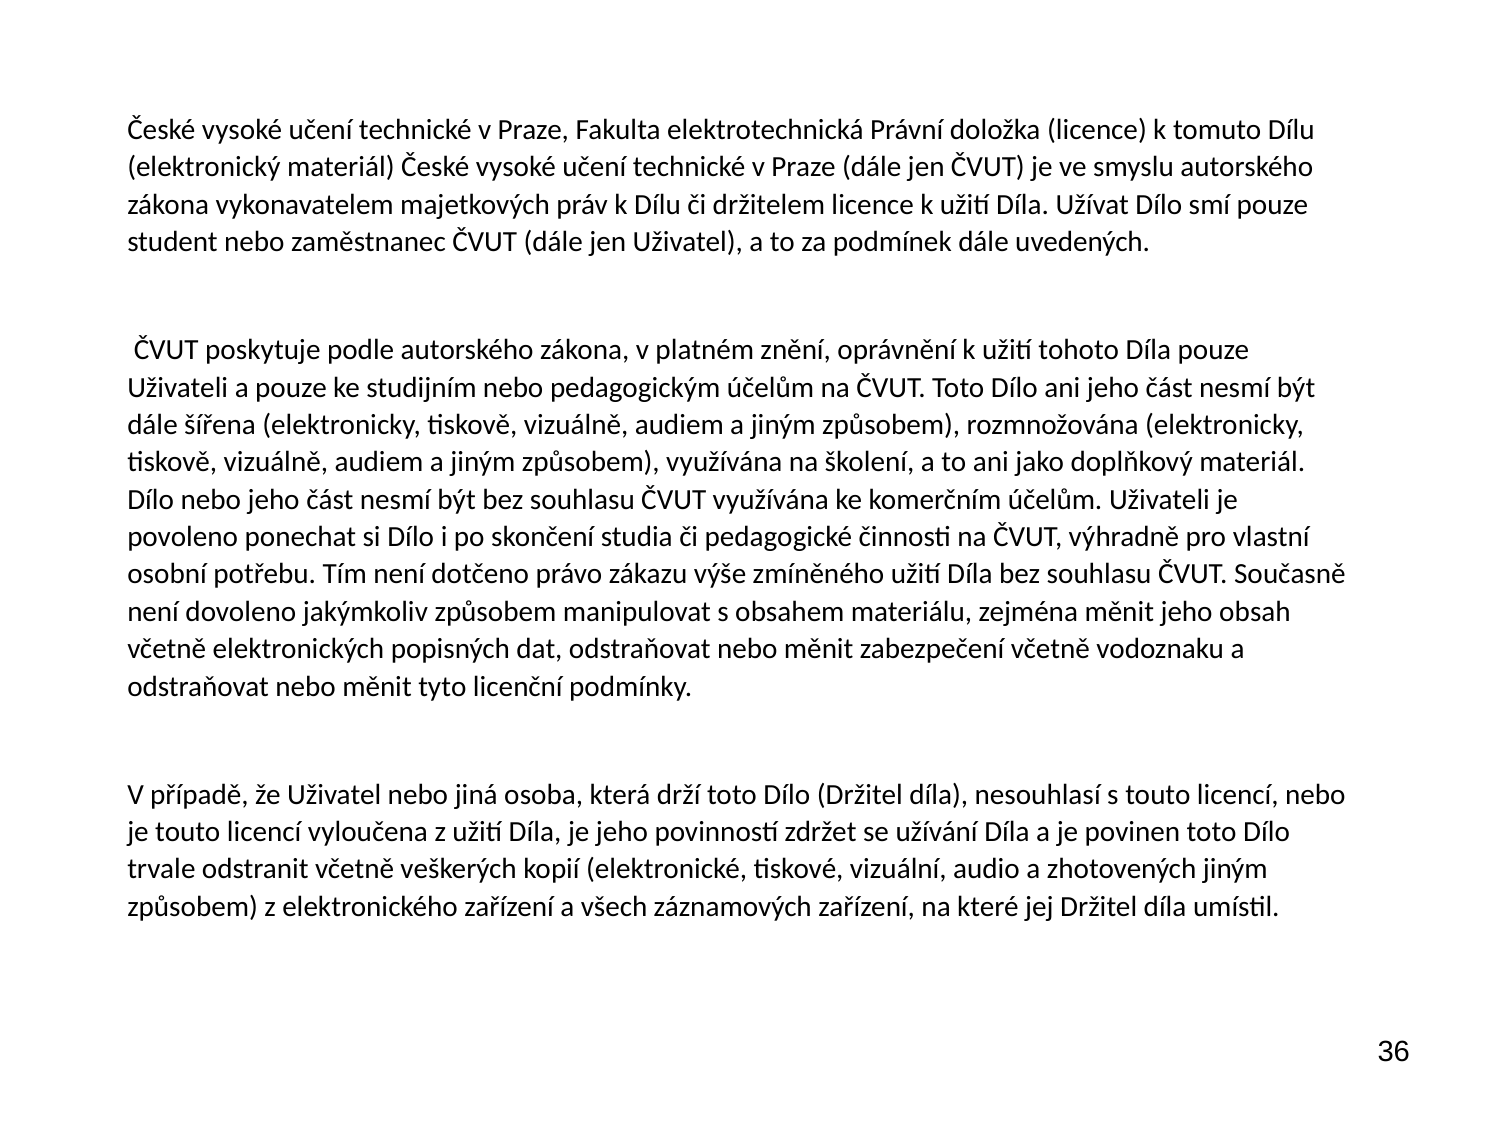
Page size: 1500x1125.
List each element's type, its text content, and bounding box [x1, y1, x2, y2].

slide_number 36 [1074, 1024, 1425, 1103]
text_box České vysoké učení technické v Praze, Fakulta elektrotechnická Právní doložka (licence) k tomuto Dílu (elektronický materiál) České vysoké učení technické v Praze (dále jen ČVUT) je ve smyslu autorského zákona vykonavatelem majetkových práv k Dílu či držitelem licence k užití Díla. Užívat Dílo smí pouze student nebo zaměstnanec ČVUT (dále jen Uživatel), a to za podmínek dále uvedených. ČVUT poskytuje podle autorského zákona, v platném znění, oprávnění k užití tohoto Díla pouze Uživateli a pouze ke studijním nebo pedagogickým účelům na ČVUT. Toto Dílo ani jeho část nesmí být dále šířena (elektronicky, tiskově, vizuálně, audiem a jiným způsobem), rozmnožována (elektronicky, tiskově, vizuálně, audiem a jiným způsobem), využívána na školení, a to ani jako doplňkový materiál. Dílo nebo jeho část nesmí být bez souhlasu ČVUT využívána ke komerčním účelům. Uživateli je povoleno ponechat si Dílo i po skončení studia či pedagogické činnosti na ČVUT, výhradně pro vlastní osobní potřebu. Tím není dotčeno právo zákazu výše zmíněného užití Díla bez souhlasu ČVUT. Současně není dovoleno jakýmkoliv způsobem manipulovat s obsahem materiálu, zejména měnit jeho obsah včetně elektronických popisných dat, odstraňovat nebo měnit zabezpečení včetně vodoznaku a odstraňovat nebo měnit tyto licenční podmínky. V případě, že Uživatel nebo jiná osoba, která drží toto Dílo (Držitel díla), nesouhlasí s touto licencí, nebo je touto licencí vyloučena z užití Díla, je jeho povinností zdržet se užívání Díla a je povinen toto Dílo trvale odstranit včetně veškerých kopií (elektronické, tiskové, vizuální, audio a zhotovených jiným způsobem) z elektronického zařízení a všech záznamových zařízení, na které jej Držitel díla umístil. [112, 100, 1363, 930]
